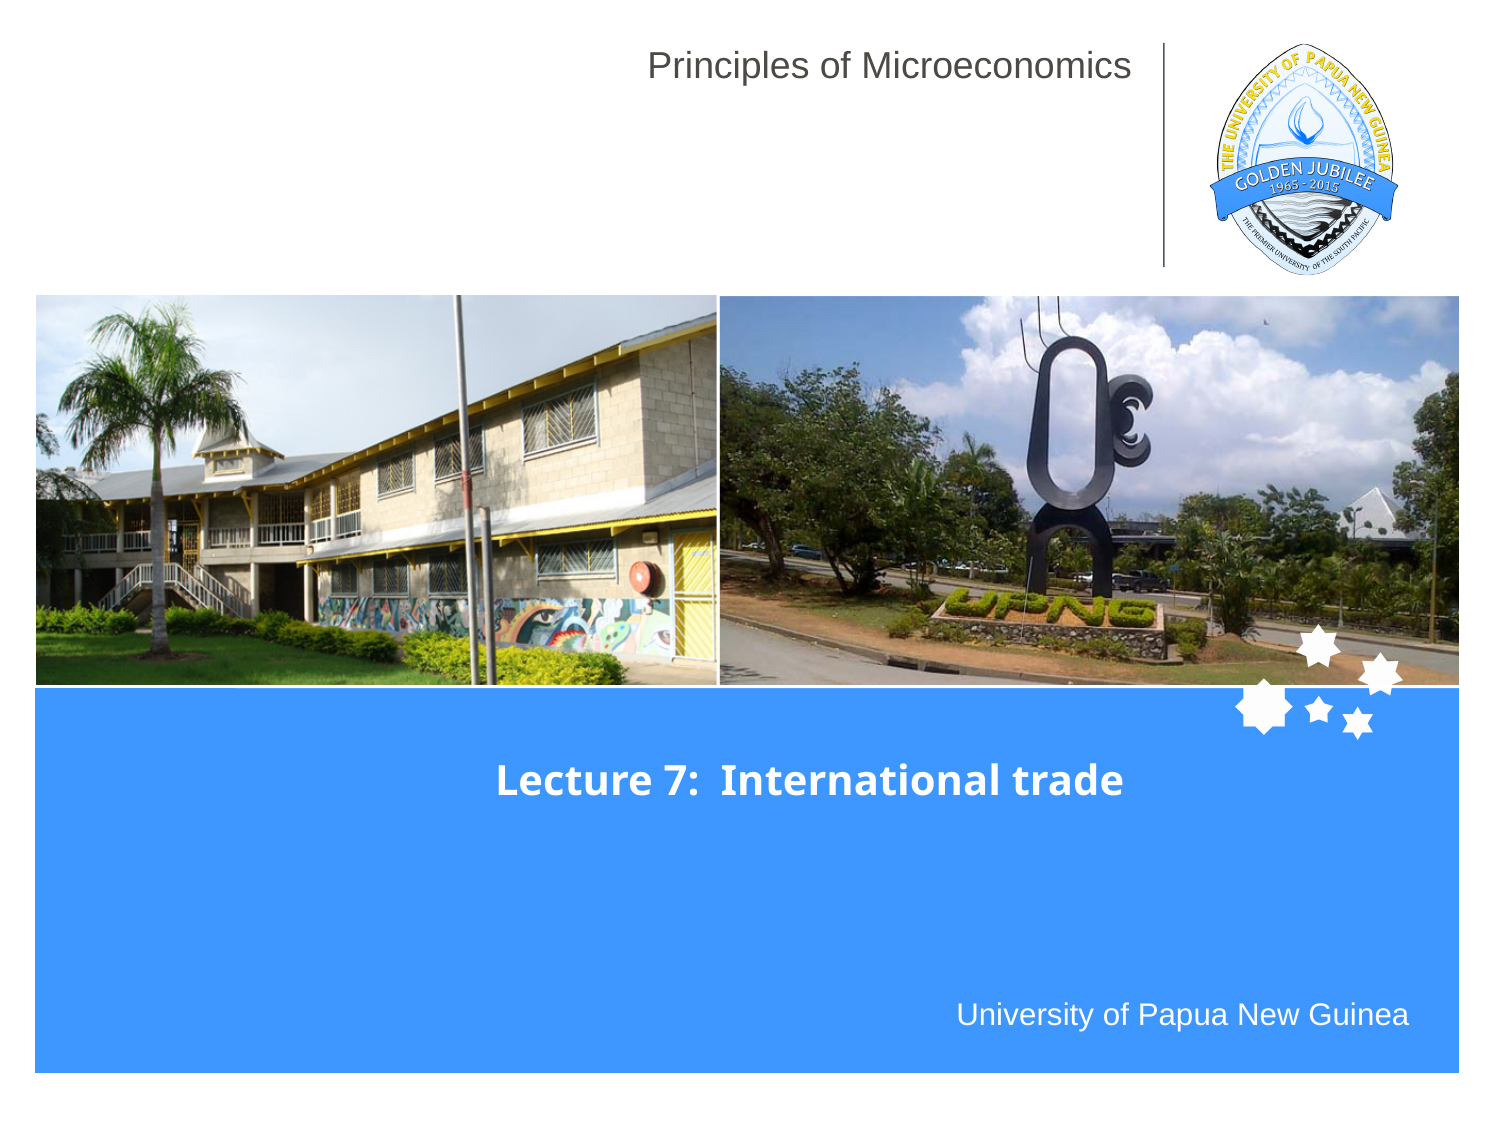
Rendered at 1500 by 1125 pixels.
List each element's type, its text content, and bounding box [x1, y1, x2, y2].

picture [1163, 40, 1447, 289]
subtitle Lecture 7: International trade [230, 762, 1140, 821]
picture [35, 295, 1459, 1073]
title Principles of Microeconomics [159, 41, 1147, 154]
